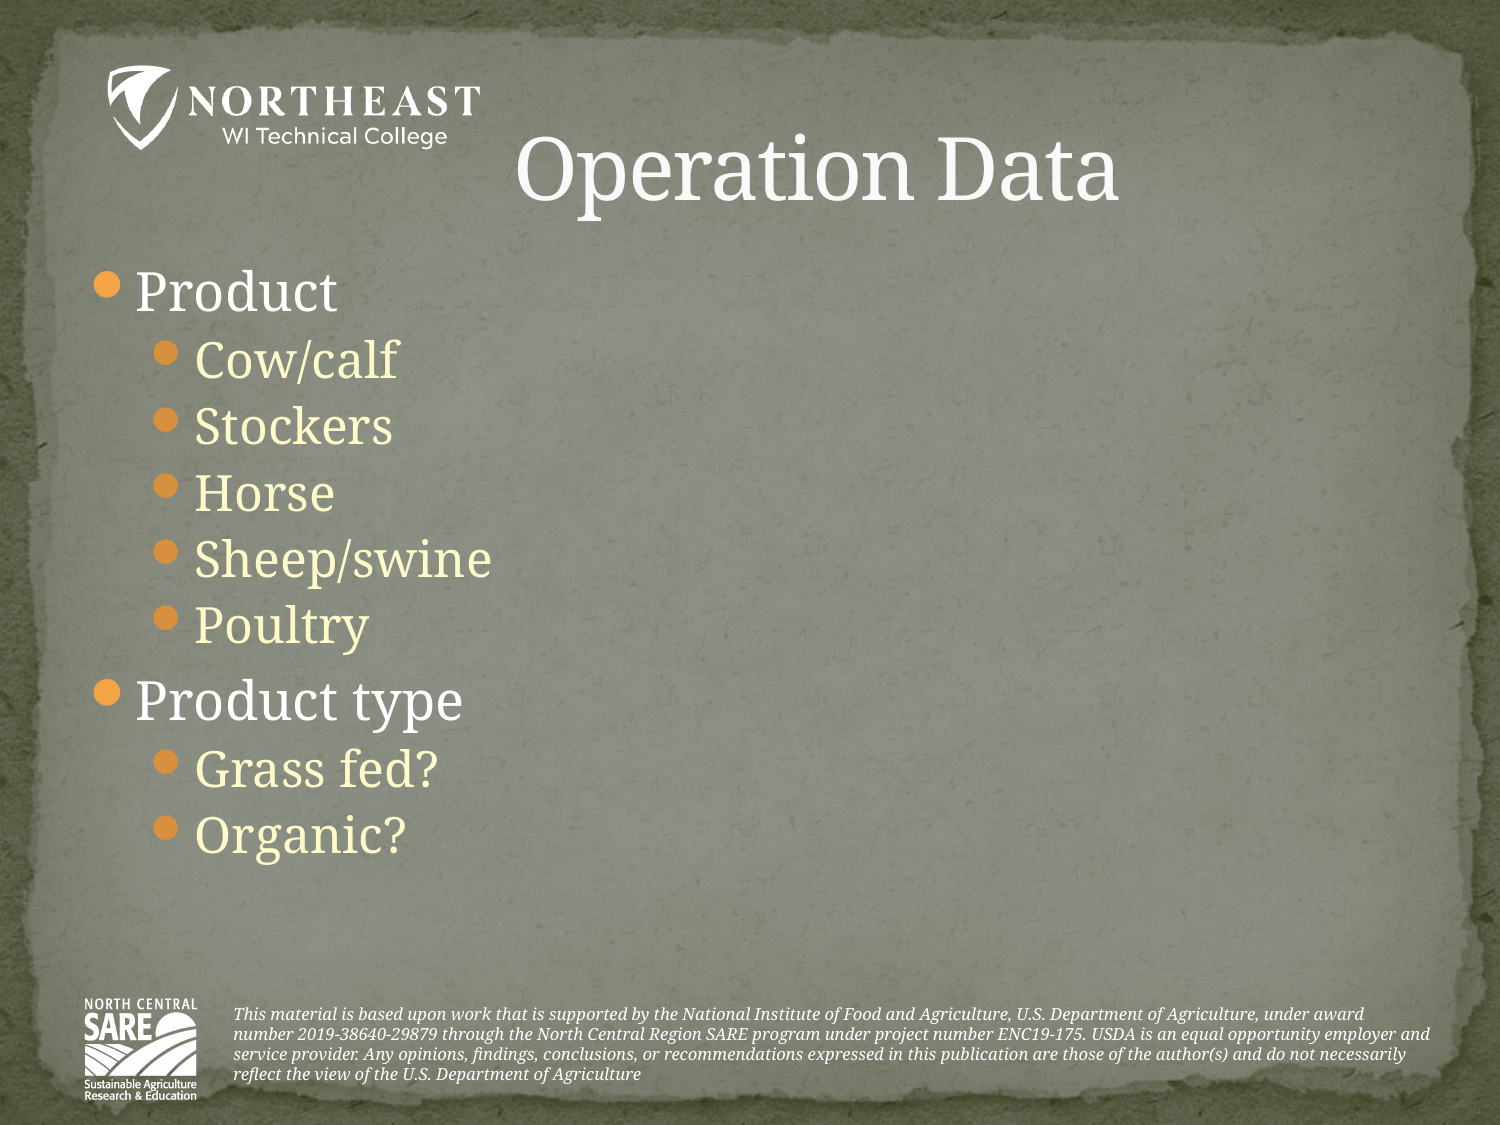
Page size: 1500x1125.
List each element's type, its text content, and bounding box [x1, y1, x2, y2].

picture [71, 985, 210, 1113]
picture [87, 44, 498, 169]
list Product Cow/calf Stockers Horse Sheep/swine Poultry Product type Grass fed? Organic? [75, 249, 1425, 1000]
title Operation Data [498, 24, 1425, 225]
